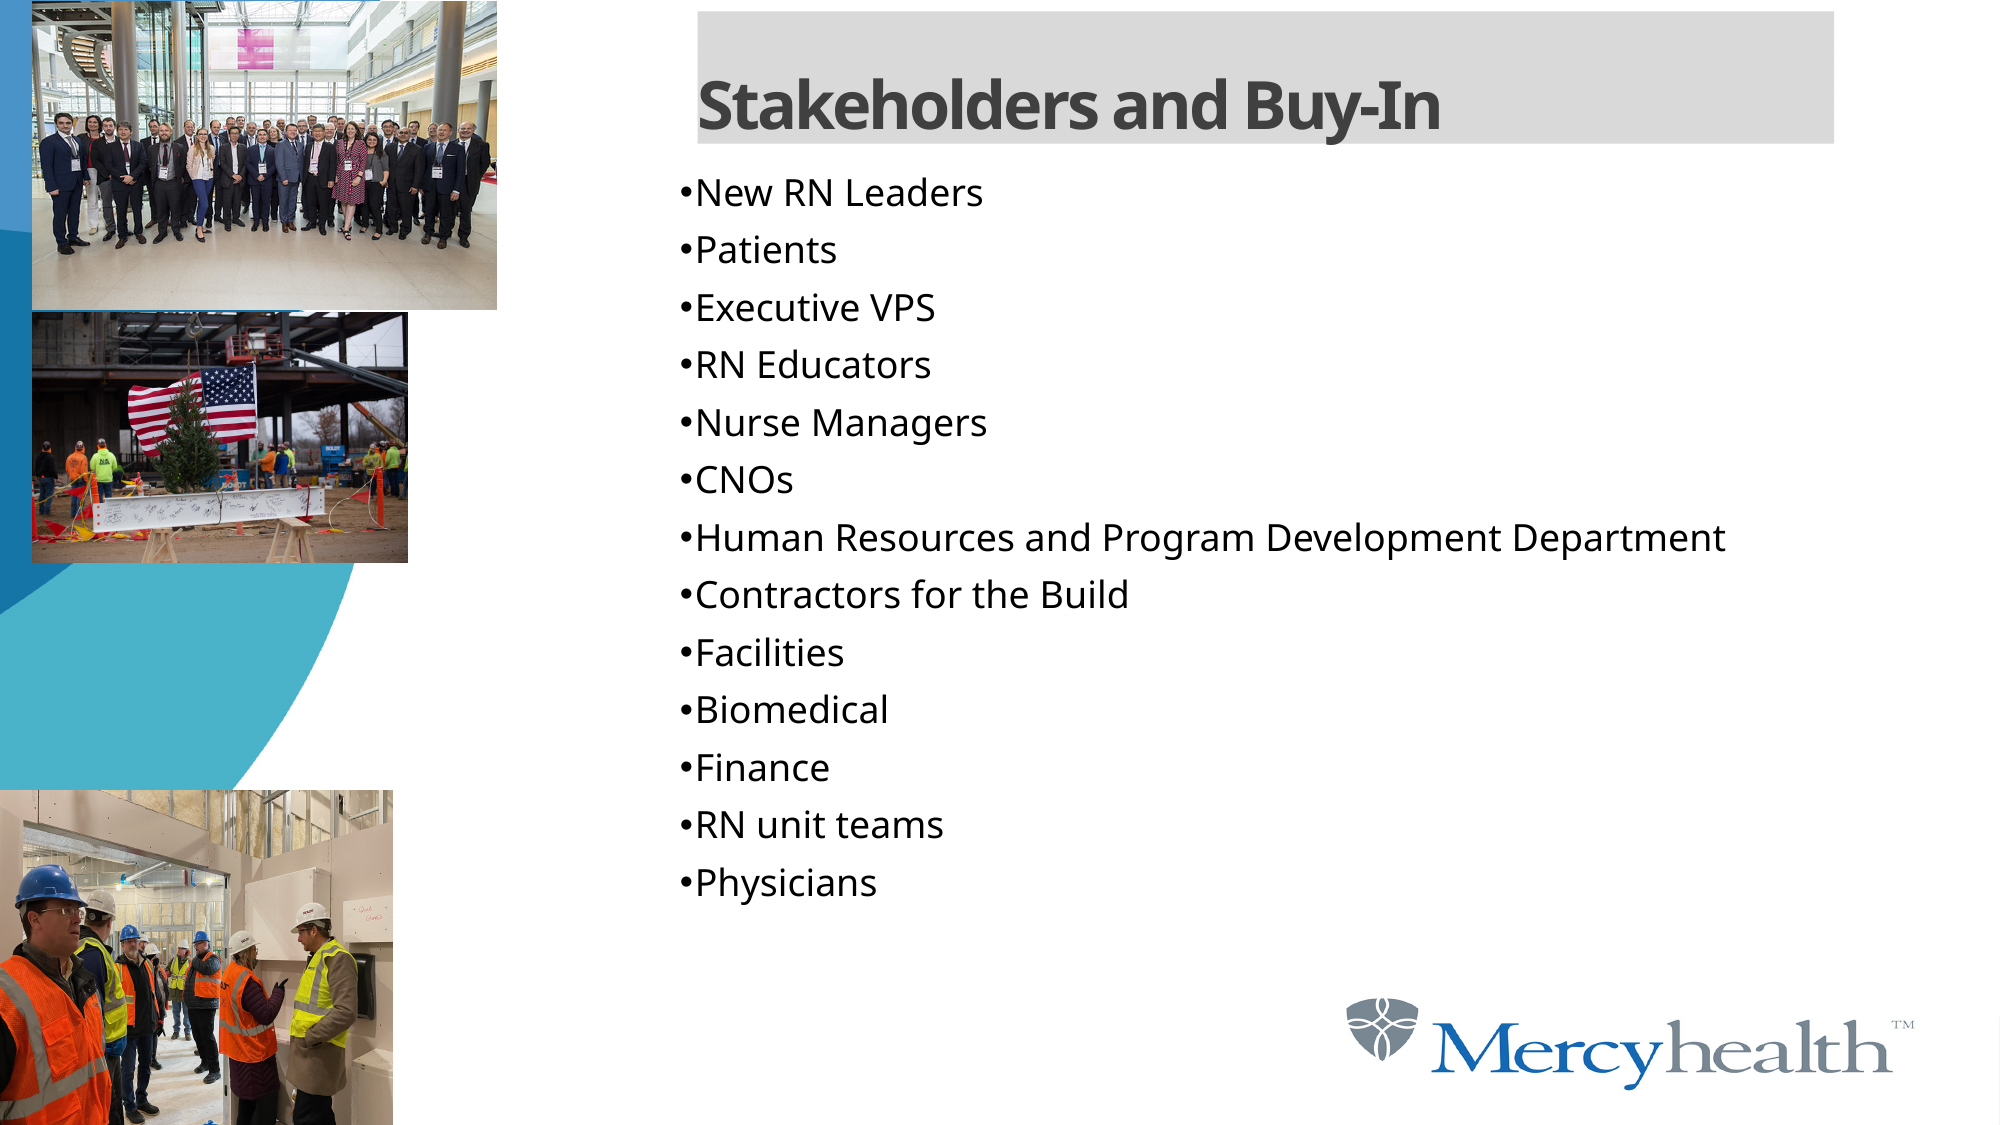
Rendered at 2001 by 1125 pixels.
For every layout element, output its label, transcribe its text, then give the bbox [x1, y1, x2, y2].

picture [0, 0, 2000, 1125]
title Stakeholders and Buy-In [697, 11, 1835, 144]
list New RN Leaders Patients Executive VPS RN Educators Nurse Managers CNOs Human Resources and Program Development Department Contractors for the Build Facilities Biomedical Finance RN unit teams Physicians [664, 153, 1968, 791]
